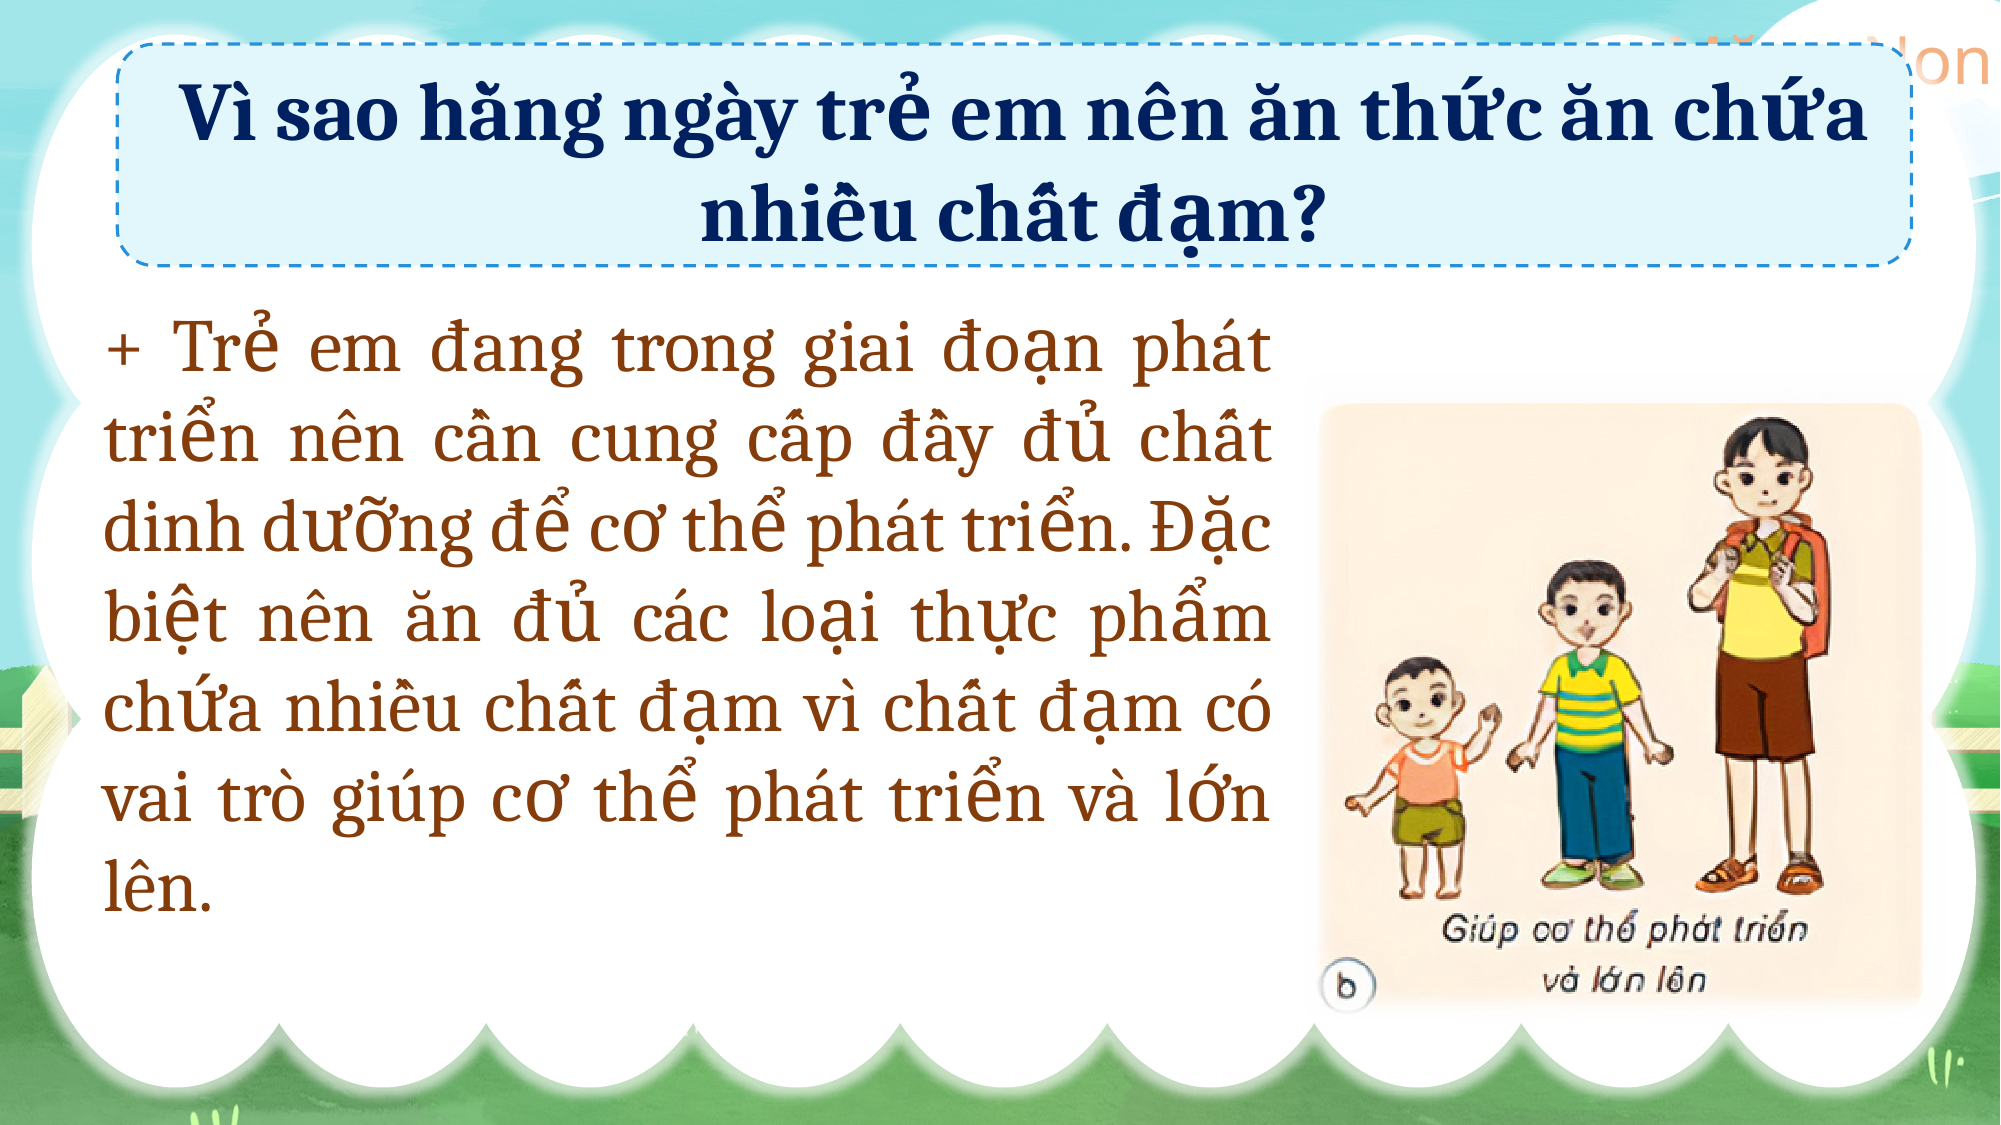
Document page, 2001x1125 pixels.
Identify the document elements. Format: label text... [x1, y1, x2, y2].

text_box + Trẻ em đang trong giai đoạn phát triển nên cần cung cấp đầy đủ chất dinh dưỡng để cơ thể phát triển. Đặc biệt nên ăn đủ các loại thực phẩm chứa nhiều chất đạm vì chất đạm có vai trò giúp cơ thể phát triển và lớn lên. [88, 289, 1288, 935]
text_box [117, 41, 1912, 269]
picture [0, 0, 2001, 1125]
